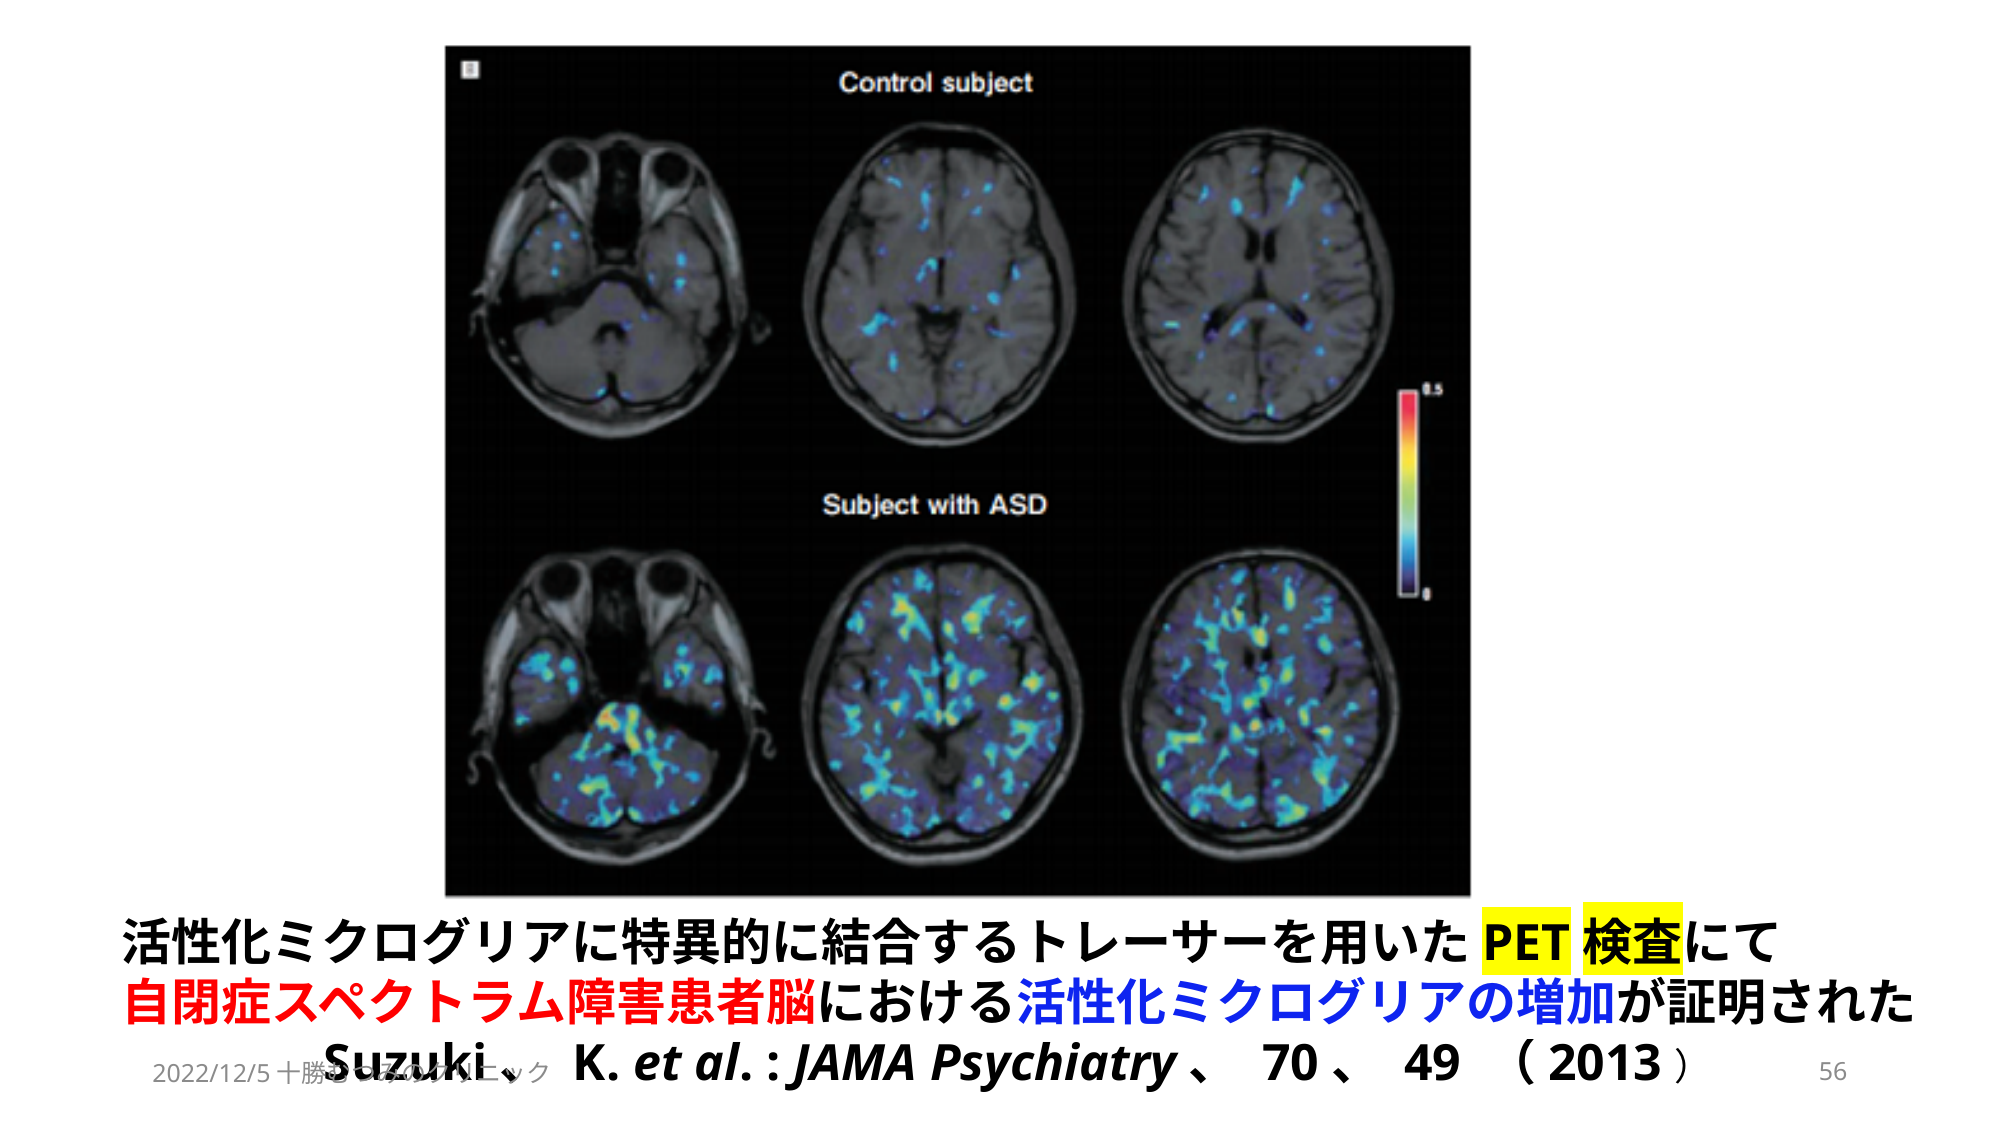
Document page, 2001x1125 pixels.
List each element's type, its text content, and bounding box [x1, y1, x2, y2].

text_box 活性化ミクログリアに特異的に結合するトレーサーを用いたPET検査にて 自閉症スペクトラム障害患者脳における活性化ミクログリアの増加が証明された [1535, 903, 1932, 1038]
text_box 活性化ミクログリアに特異的に結合するトレーサーを用いたPET検査にて 自閉症スペクトラム障害患者脳における活性化ミクログリアの増加が証明された [106, 903, 389, 1038]
picture [389, 39, 1535, 1039]
slide_number 56 [1412, 1042, 1863, 1103]
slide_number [137, 1042, 588, 1103]
text_box Suzuki、 K. et al. : JAMA Psychiatry、 70、 49 （2013） [309, 1038, 1727, 1098]
